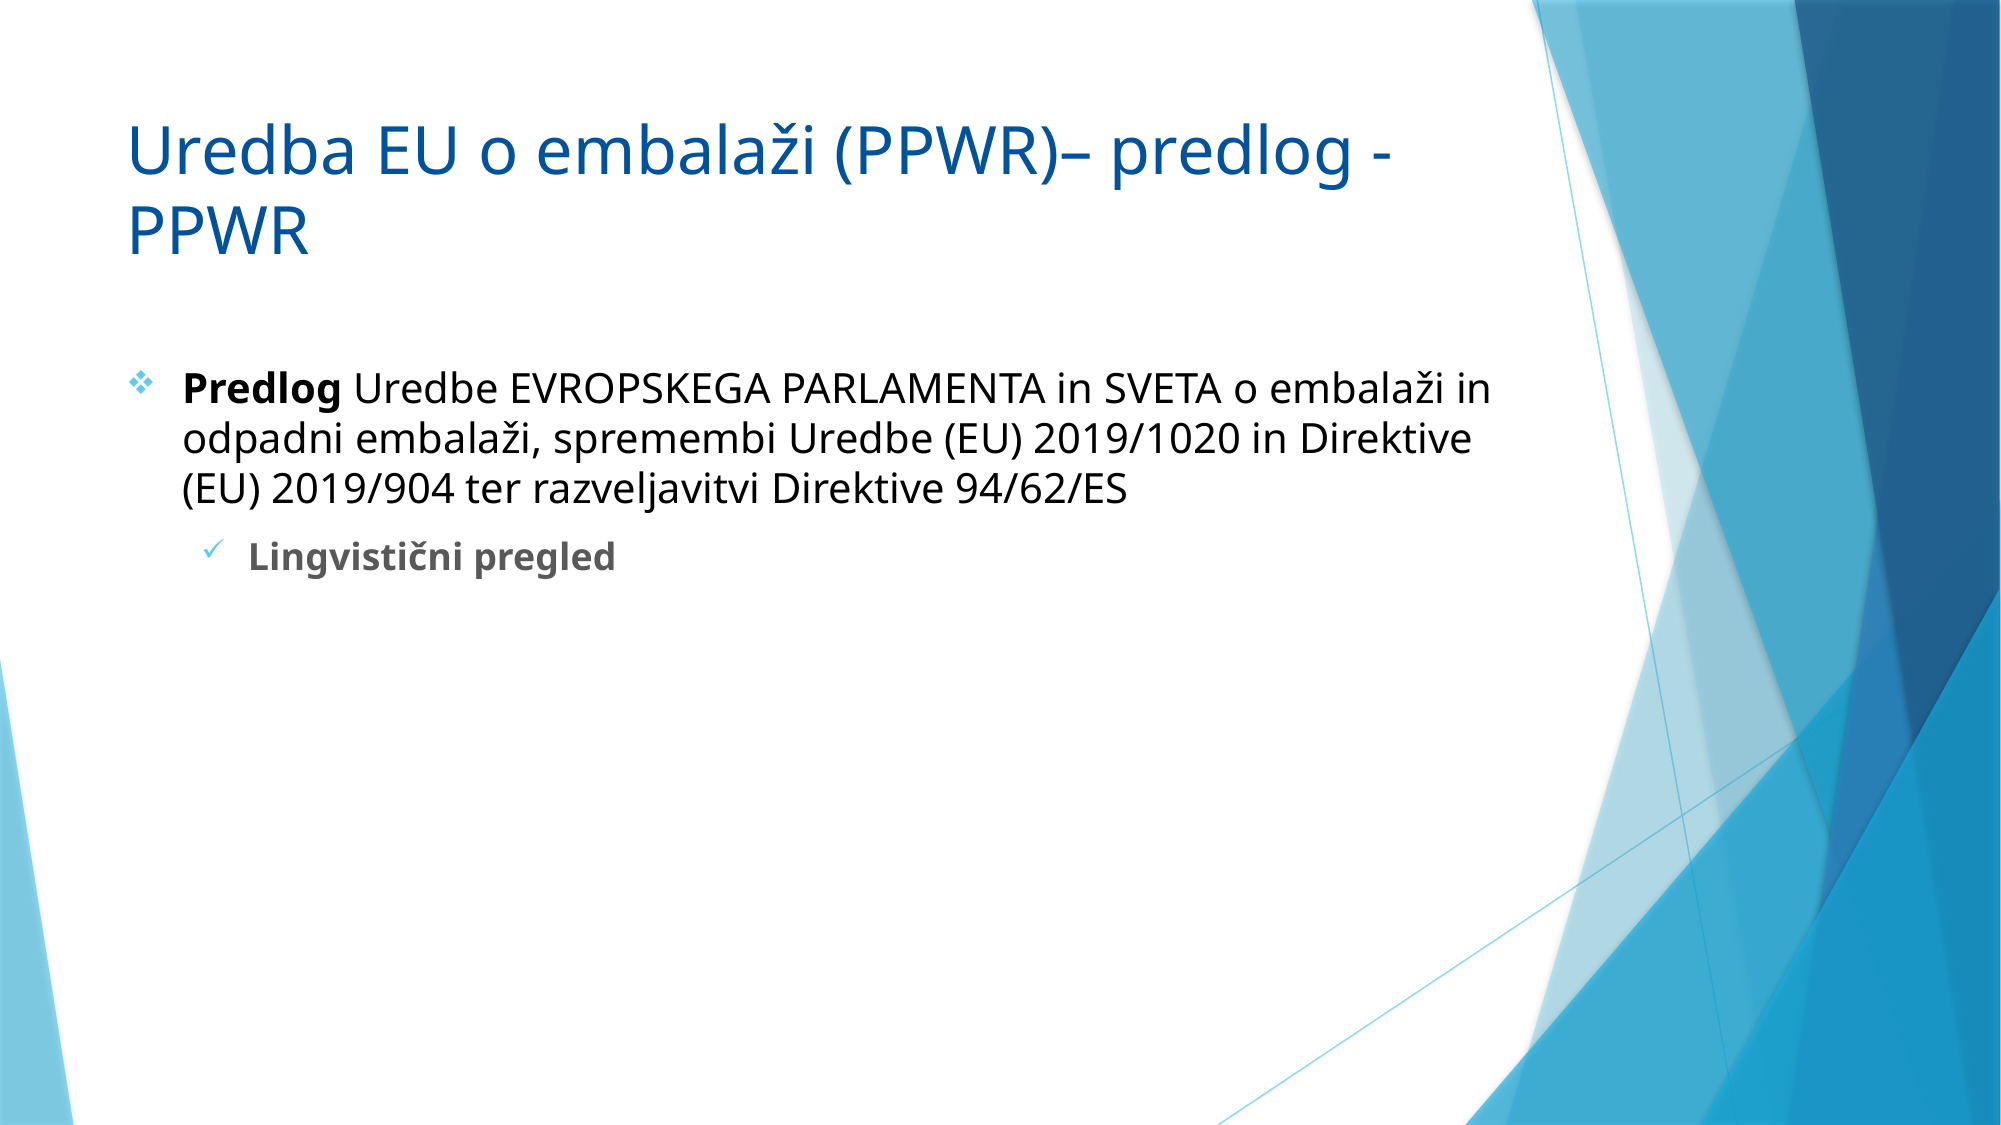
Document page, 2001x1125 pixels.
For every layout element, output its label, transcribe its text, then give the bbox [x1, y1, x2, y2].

list Predlog Uredbe EVROPSKEGA PARLAMENTA in SVETA o embalaži in odpadni embalaži, spremembi Uredbe (EU) 2019/1020 in Direktive (EU) 2019/904 ter razveljavitvi Direktive 94/62/ES Lingvistični pregled [111, 354, 1522, 992]
title Uredba EU o embalaži (PPWR)– predlog - PPWR [111, 99, 1522, 317]
